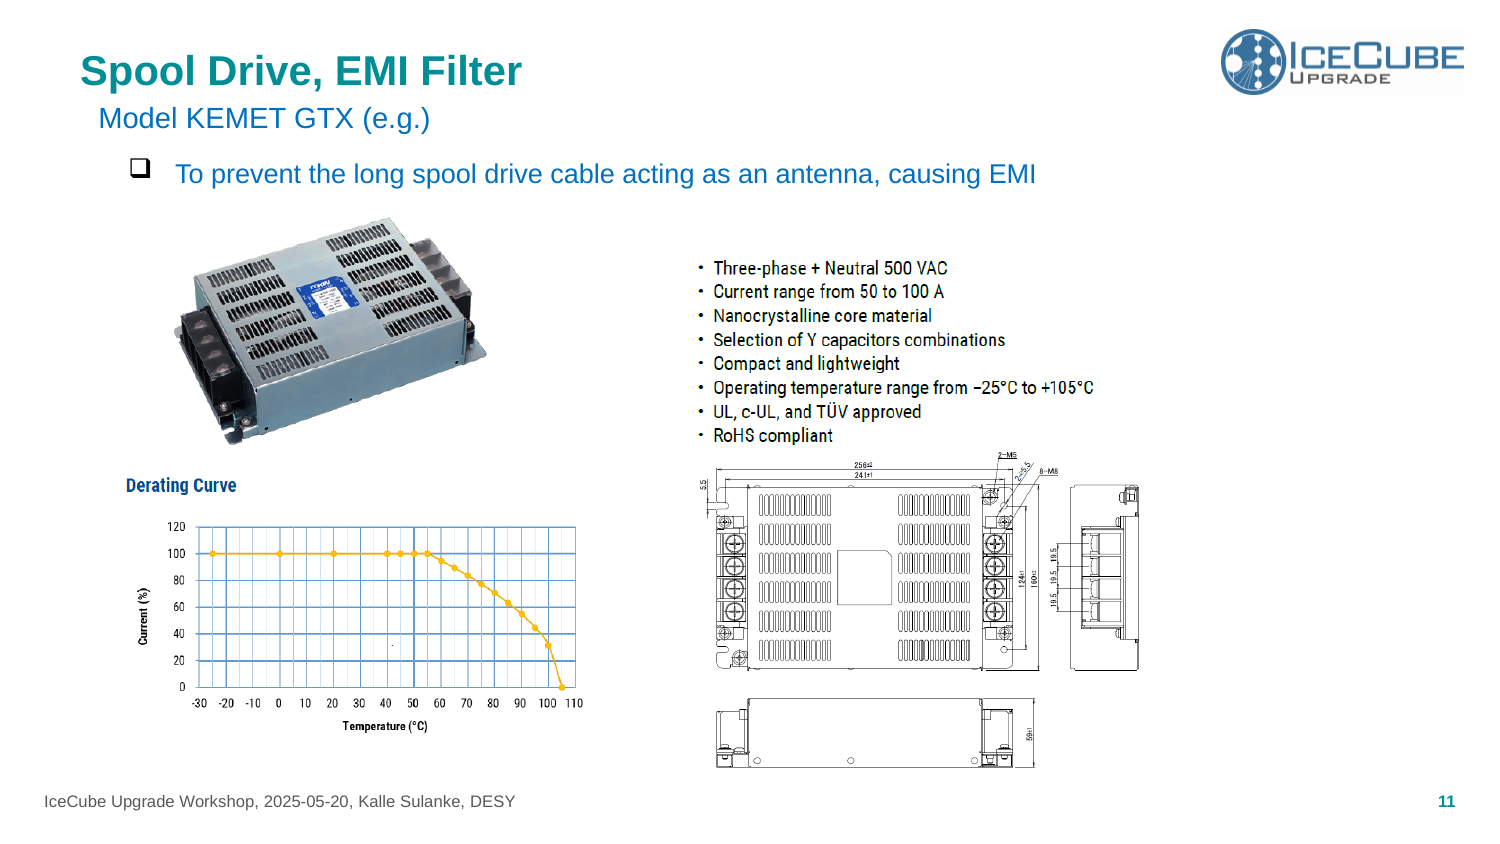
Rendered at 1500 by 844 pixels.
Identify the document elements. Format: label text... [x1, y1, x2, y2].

picture [166, 207, 492, 450]
title Spool Drive, EMI Filter [80, 29, 1198, 101]
text_box To prevent the long spool drive cable acting as an antenna, causing EMI [53, 151, 1159, 222]
picture [1221, 29, 1464, 95]
picture [697, 256, 1145, 772]
text_box Model KEMET GTX (e.g.) [98, 94, 1159, 151]
slide_number 11 [1397, 784, 1456, 812]
picture [122, 475, 590, 739]
